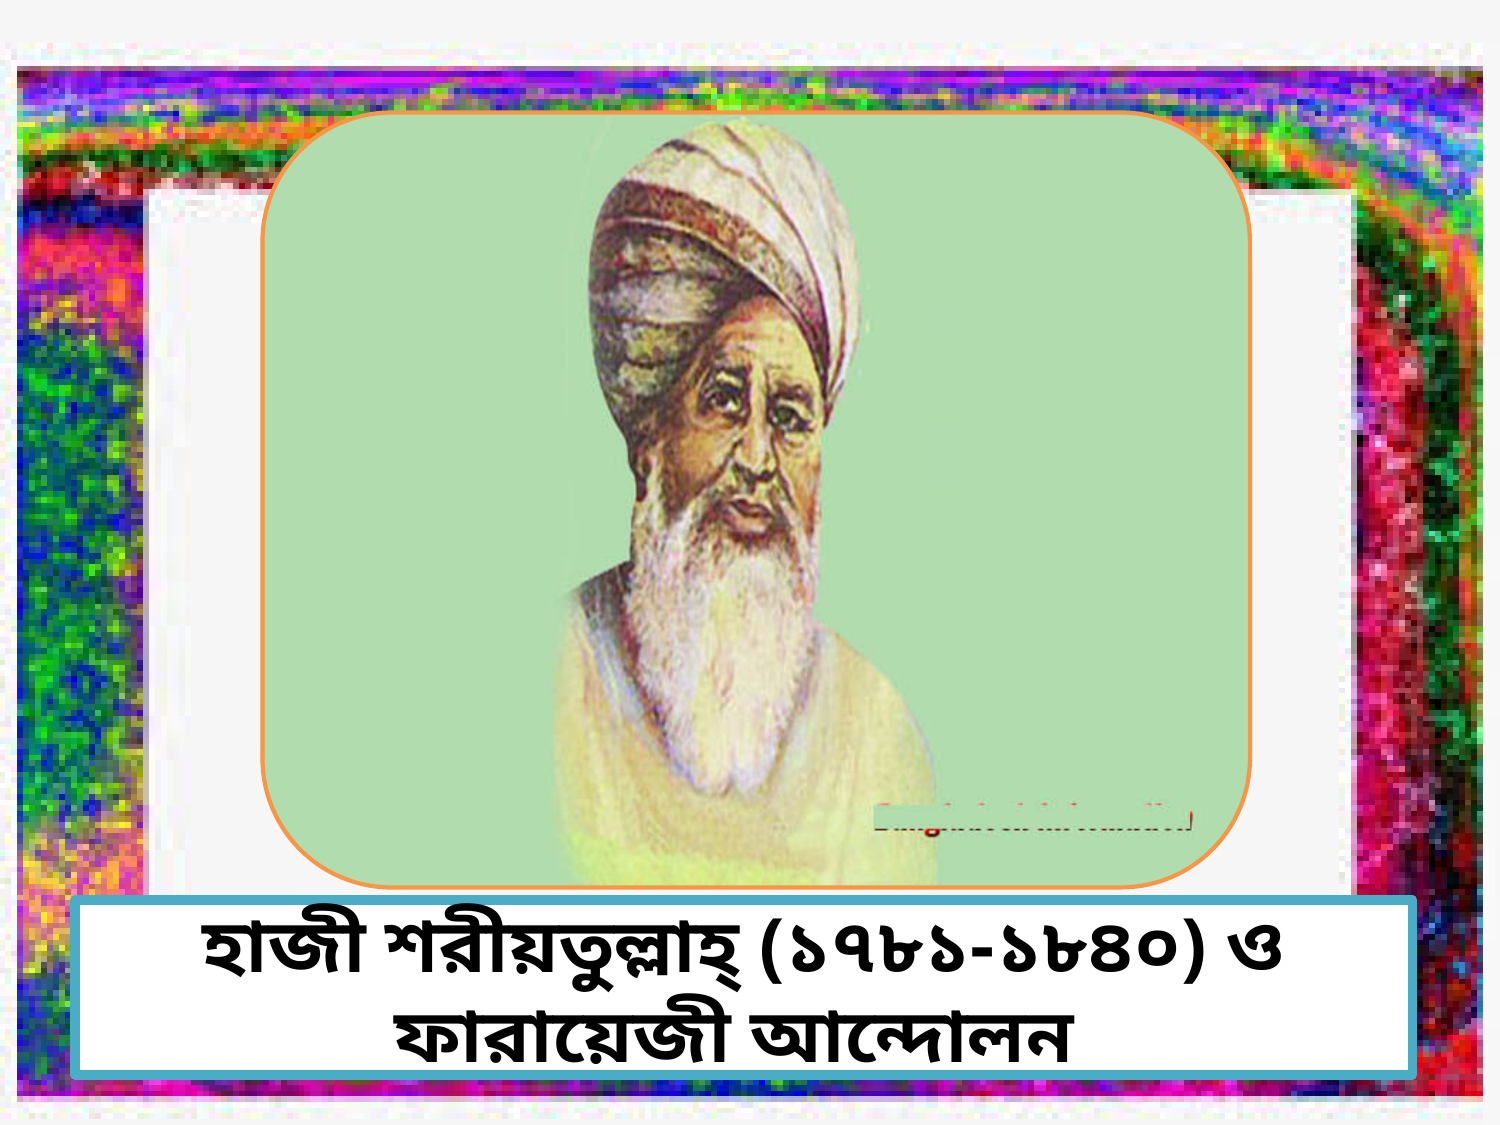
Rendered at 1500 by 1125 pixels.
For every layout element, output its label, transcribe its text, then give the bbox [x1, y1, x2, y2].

text_box [260, 110, 1253, 890]
picture [0, 0, 1500, 1125]
text_box হাজী শরীয়তুল্লাহ্ (১৭৮১-১৮৪০) ও ফারায়েজী আন্দোলন [73, 898, 1414, 1077]
